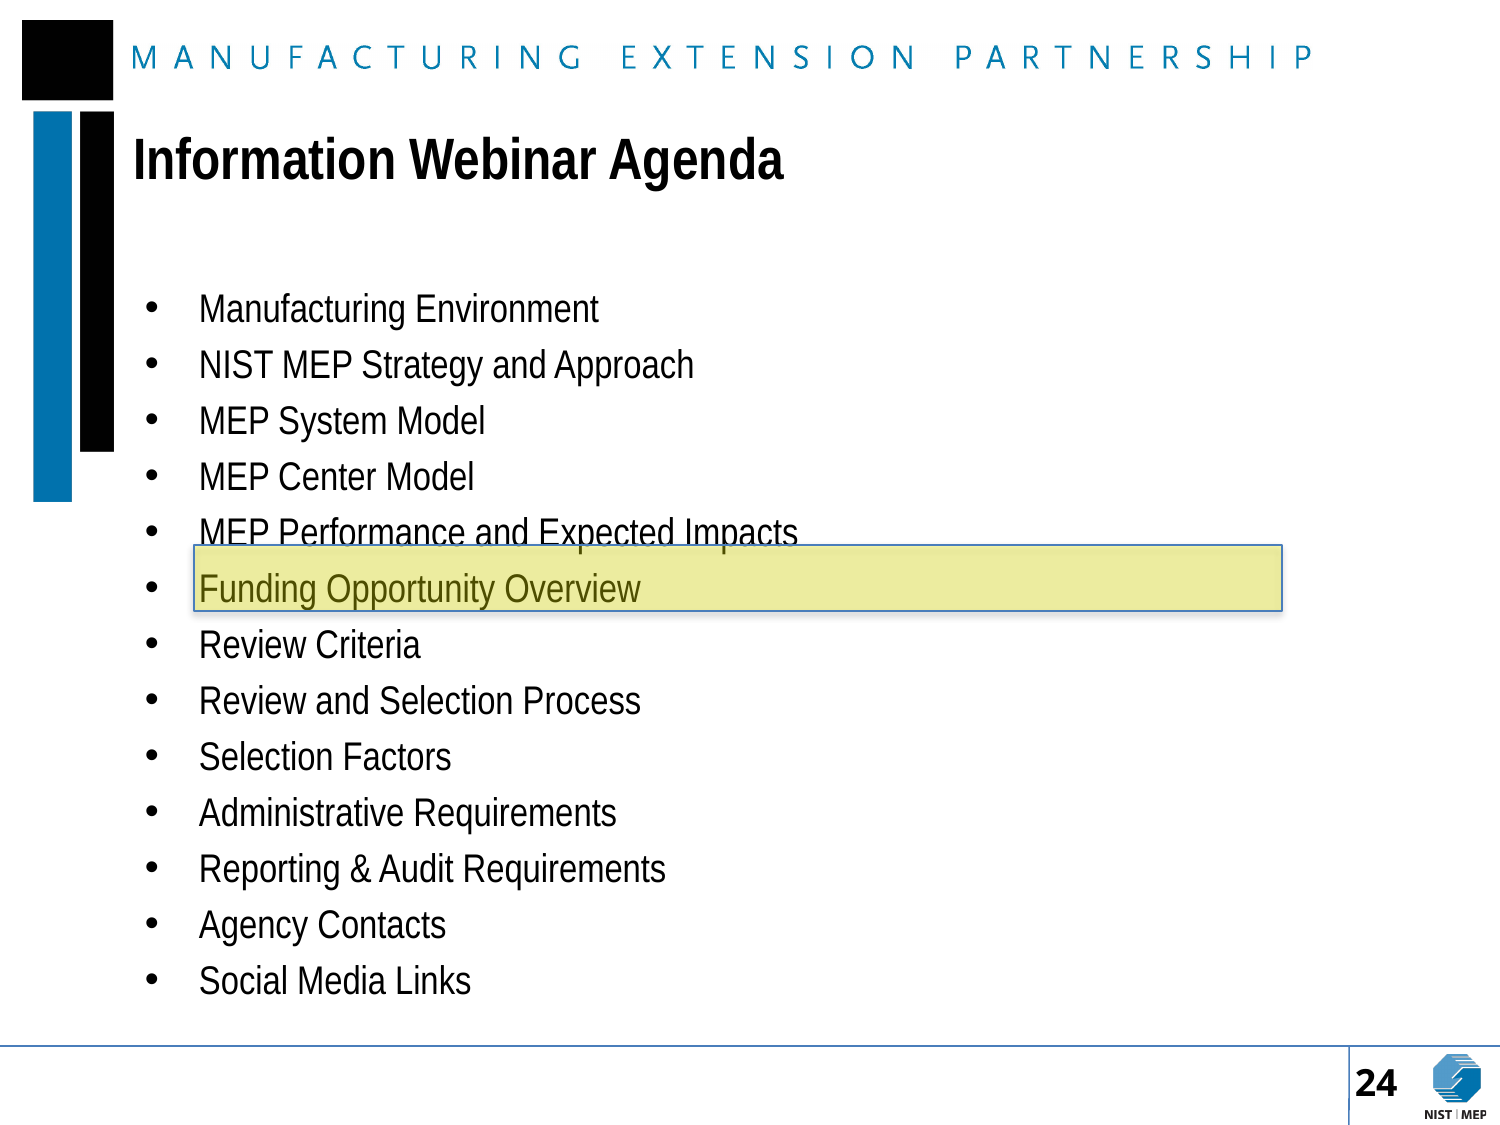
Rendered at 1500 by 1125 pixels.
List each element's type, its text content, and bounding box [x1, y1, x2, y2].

picture [129, 43, 1313, 70]
title Information Webinar Agenda [118, 112, 1057, 201]
picture [22, 20, 114, 502]
text_box [193, 544, 1283, 612]
slide_number 24 [937, 1066, 1413, 1103]
list Manufacturing Environment NIST MEP Strategy and Approach MEP System Model MEP Center Model MEP Performance and Expected Impacts Funding Opportunity Overview Review Criteria Review and Selection Process Selection Factors Administrative Requirements Reporting & Audit Requirements Agency Contacts Social Media Links [129, 274, 1313, 1013]
picture [855, 48, 870, 66]
